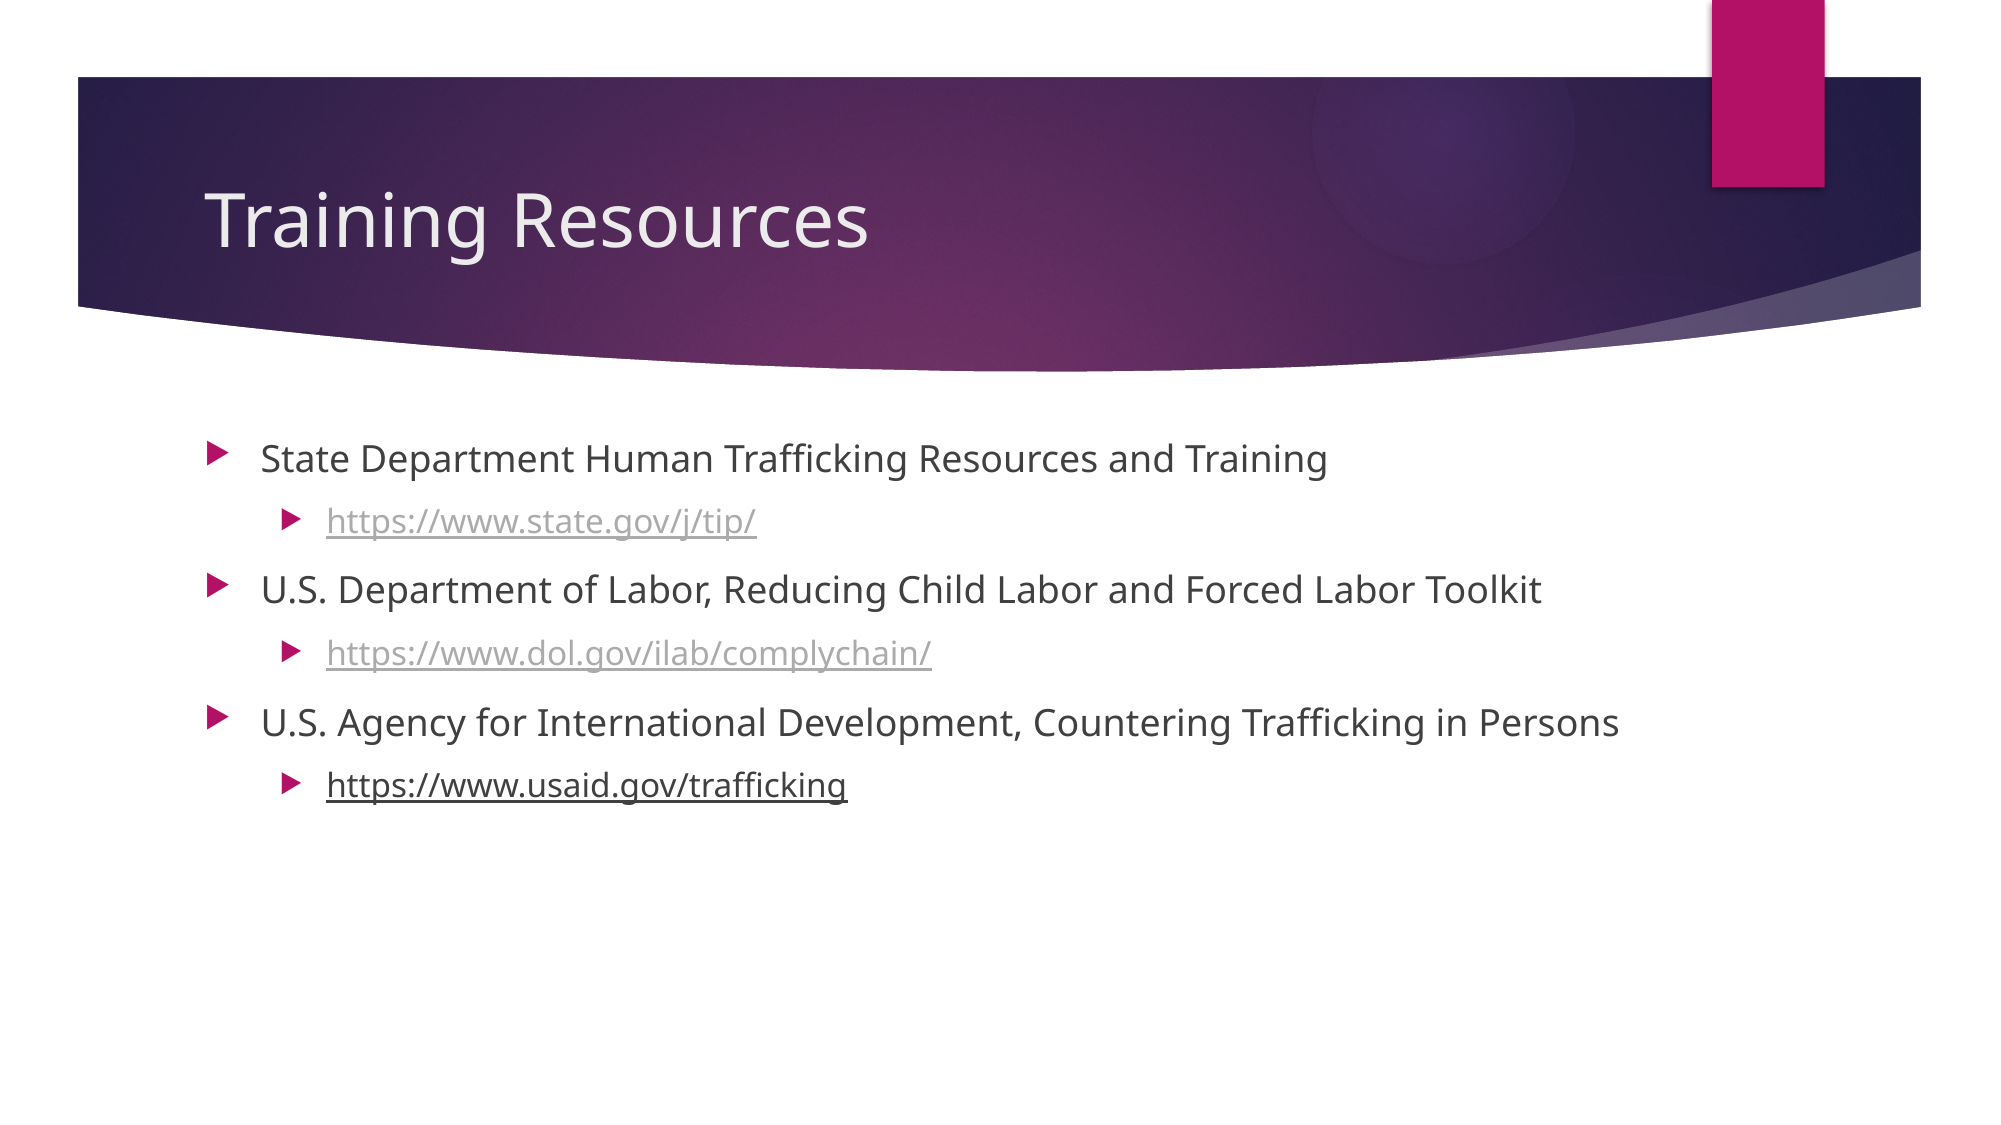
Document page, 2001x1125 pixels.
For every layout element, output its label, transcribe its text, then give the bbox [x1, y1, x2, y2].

list State Department Human Trafficking Resources and Training https://www.state.gov/j/tip/ U.S. Department of Labor, Reducing Child Labor and Forced Labor Toolkit https://www.dol.gov/ilab/complychain/ U.S. Agency for International Development, Countering Trafficking in Persons https://www.usaid.gov/trafficking [189, 427, 1638, 988]
title Training Resources [189, 159, 1627, 276]
